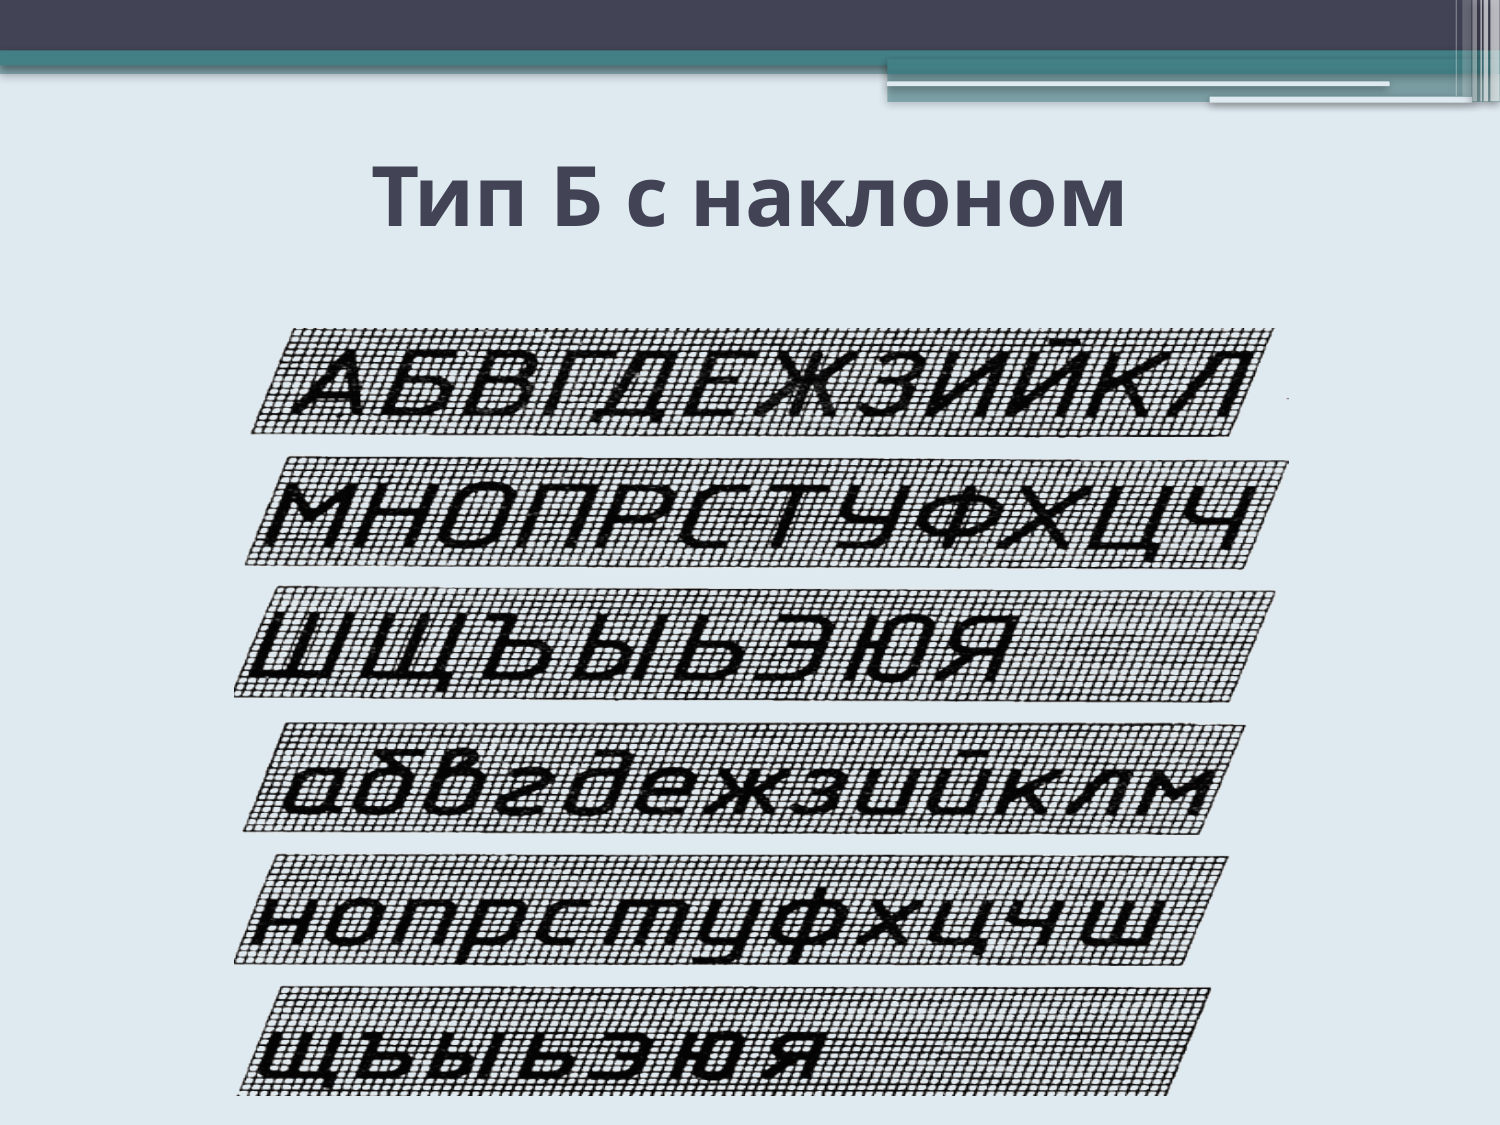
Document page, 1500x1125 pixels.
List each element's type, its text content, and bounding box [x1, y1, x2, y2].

picture [234, 327, 1290, 1096]
title Тип Б с наклоном [74, 93, 1426, 294]
